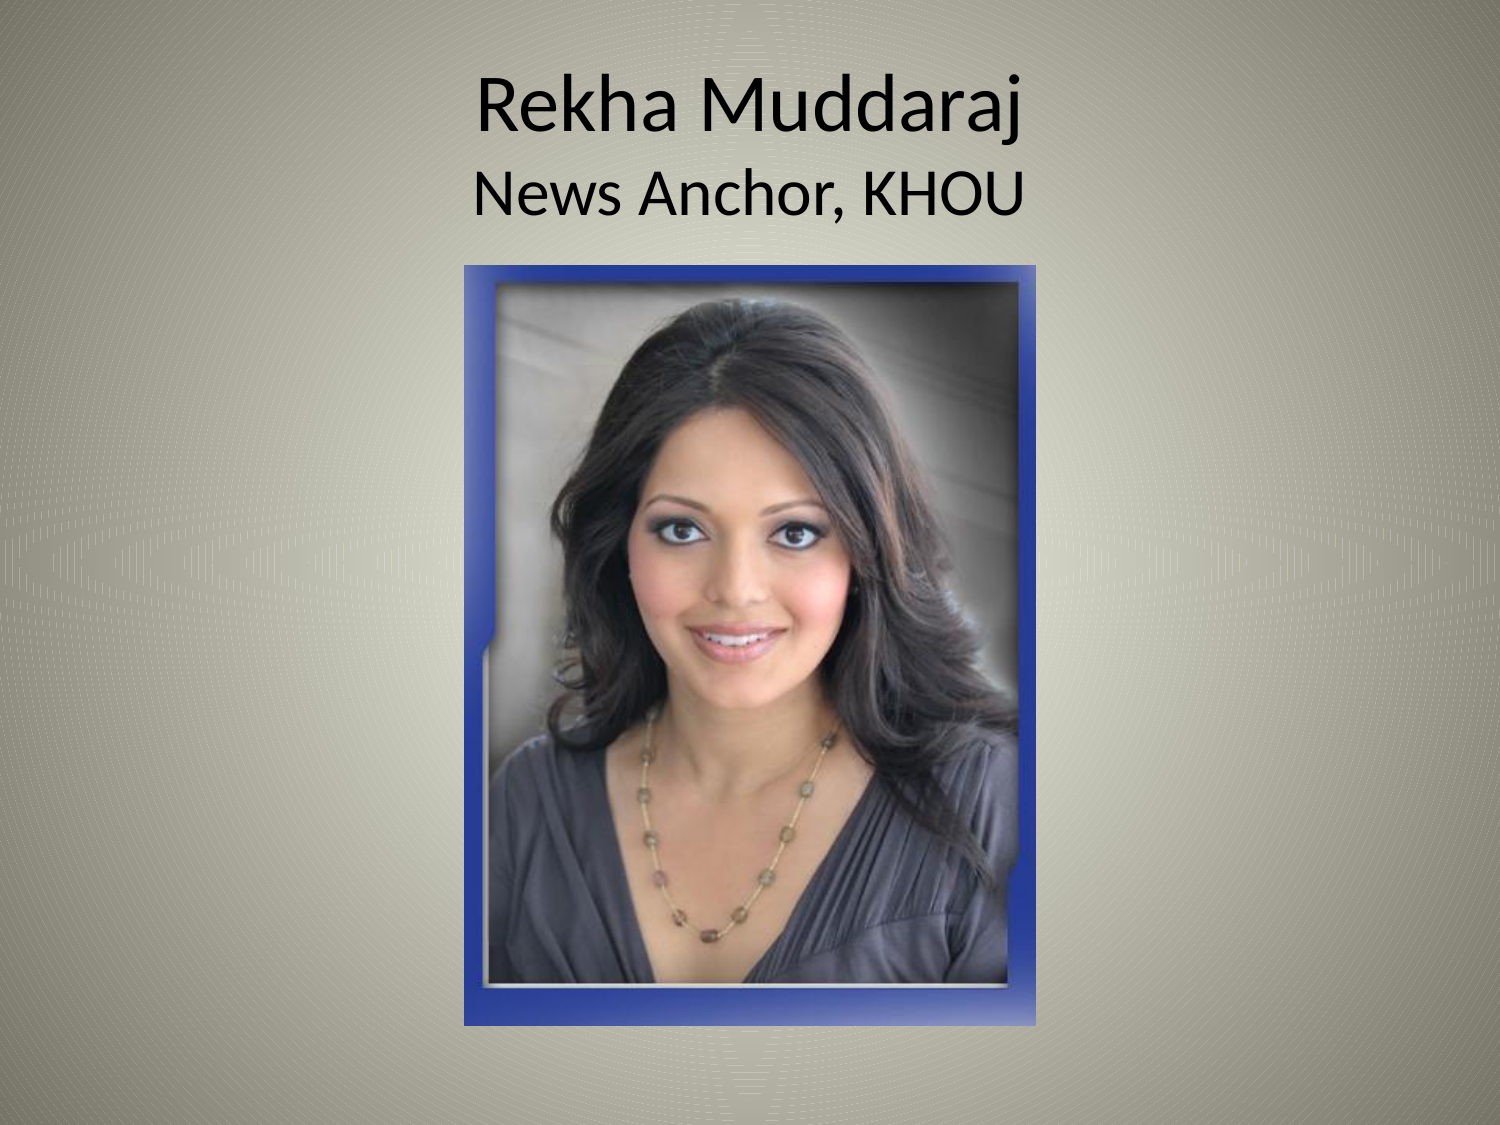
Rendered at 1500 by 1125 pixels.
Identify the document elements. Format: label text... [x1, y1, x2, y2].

title Rekha Muddaraj News Anchor, KHOU [75, 45, 1425, 233]
picture [464, 265, 1036, 1026]
